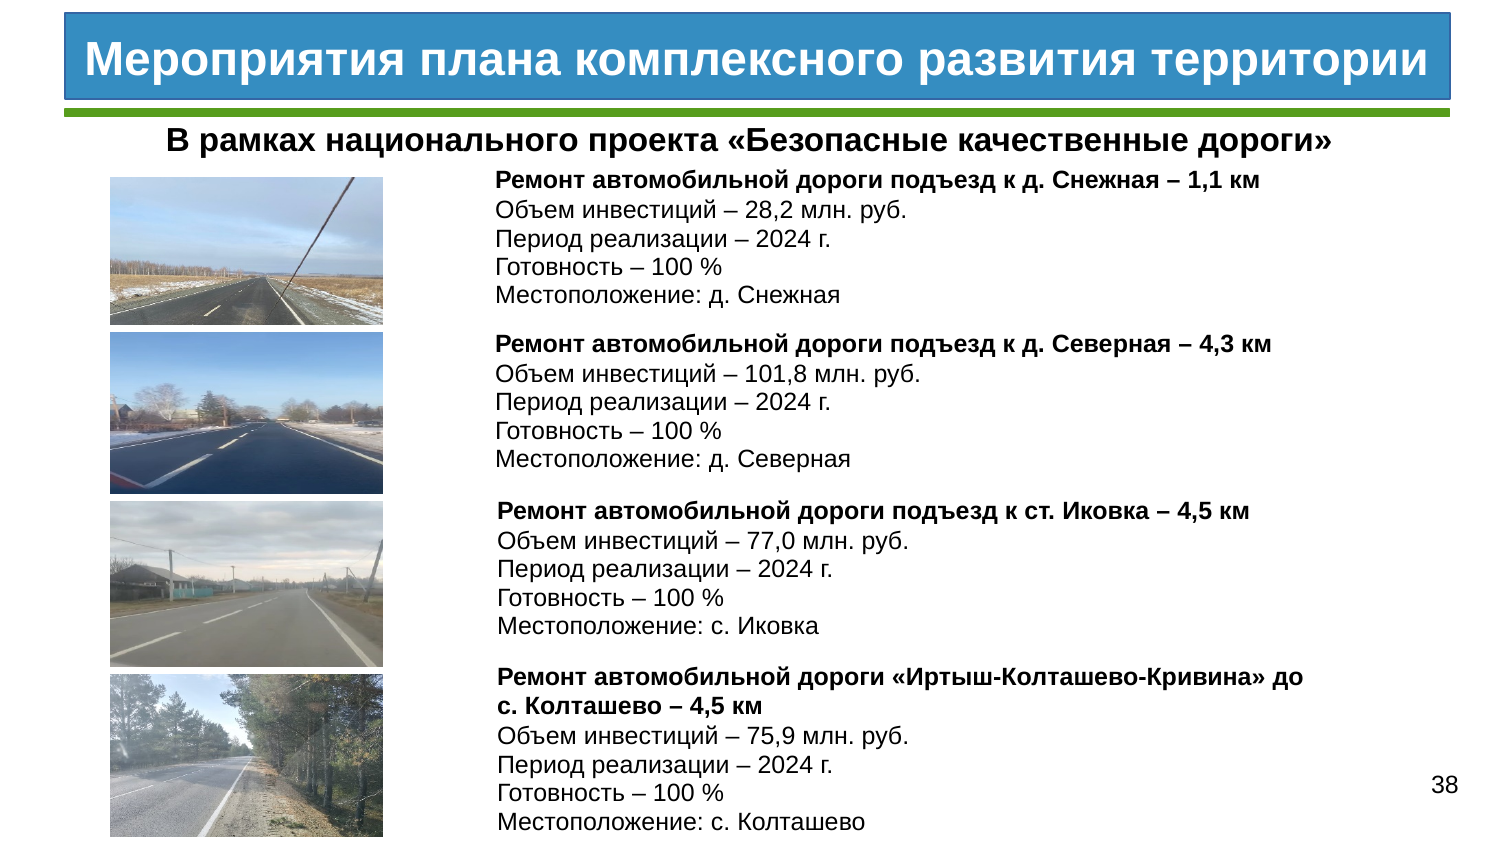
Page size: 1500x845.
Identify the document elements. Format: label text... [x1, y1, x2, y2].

picture [110, 501, 383, 668]
text_box Ремонт автомобильной дороги подъезд к д. Снежная – 1,1 км Объем инвестиций – 28,2 млн. руб. Период реализации – 2024 г. Готовность – 100 % Местоположение: д. Снежная [481, 157, 1441, 320]
text_box 38 [1417, 761, 1473, 805]
text_box В рамках национального проекта «Безопасные качественные дороги» [76, 111, 1424, 167]
text_box Ремонт автомобильной дороги подъезд к ст. Иковка – 4,5 км Объем инвестиций – 77,0 млн. руб. Период реализации – 2024 г. Готовность – 100 % Местоположение: с. Иковка [483, 487, 1416, 651]
picture [110, 331, 383, 494]
picture [110, 177, 383, 325]
text_box Ремонт автомобильной дороги «Иртыш-Колташево-Кривина» до с. Колташево – 4,5 км Объем инвестиций – 75,9 млн. руб. Период реализации – 2024 г. Готовность – 100 % Местоположение: с. Колташево [483, 653, 1416, 844]
text_box Ремонт автомобильной дороги подъезд к д. Северная – 4,3 км Объем инвестиций – 101,8 млн. руб. Период реализации – 2024 г. Готовность – 100 % Местоположение: д. Северная [481, 320, 1448, 483]
picture [110, 674, 383, 838]
text_box [65, 109, 1450, 117]
text_box Мероприятия плана комплексного развития территории [65, 12, 1450, 100]
